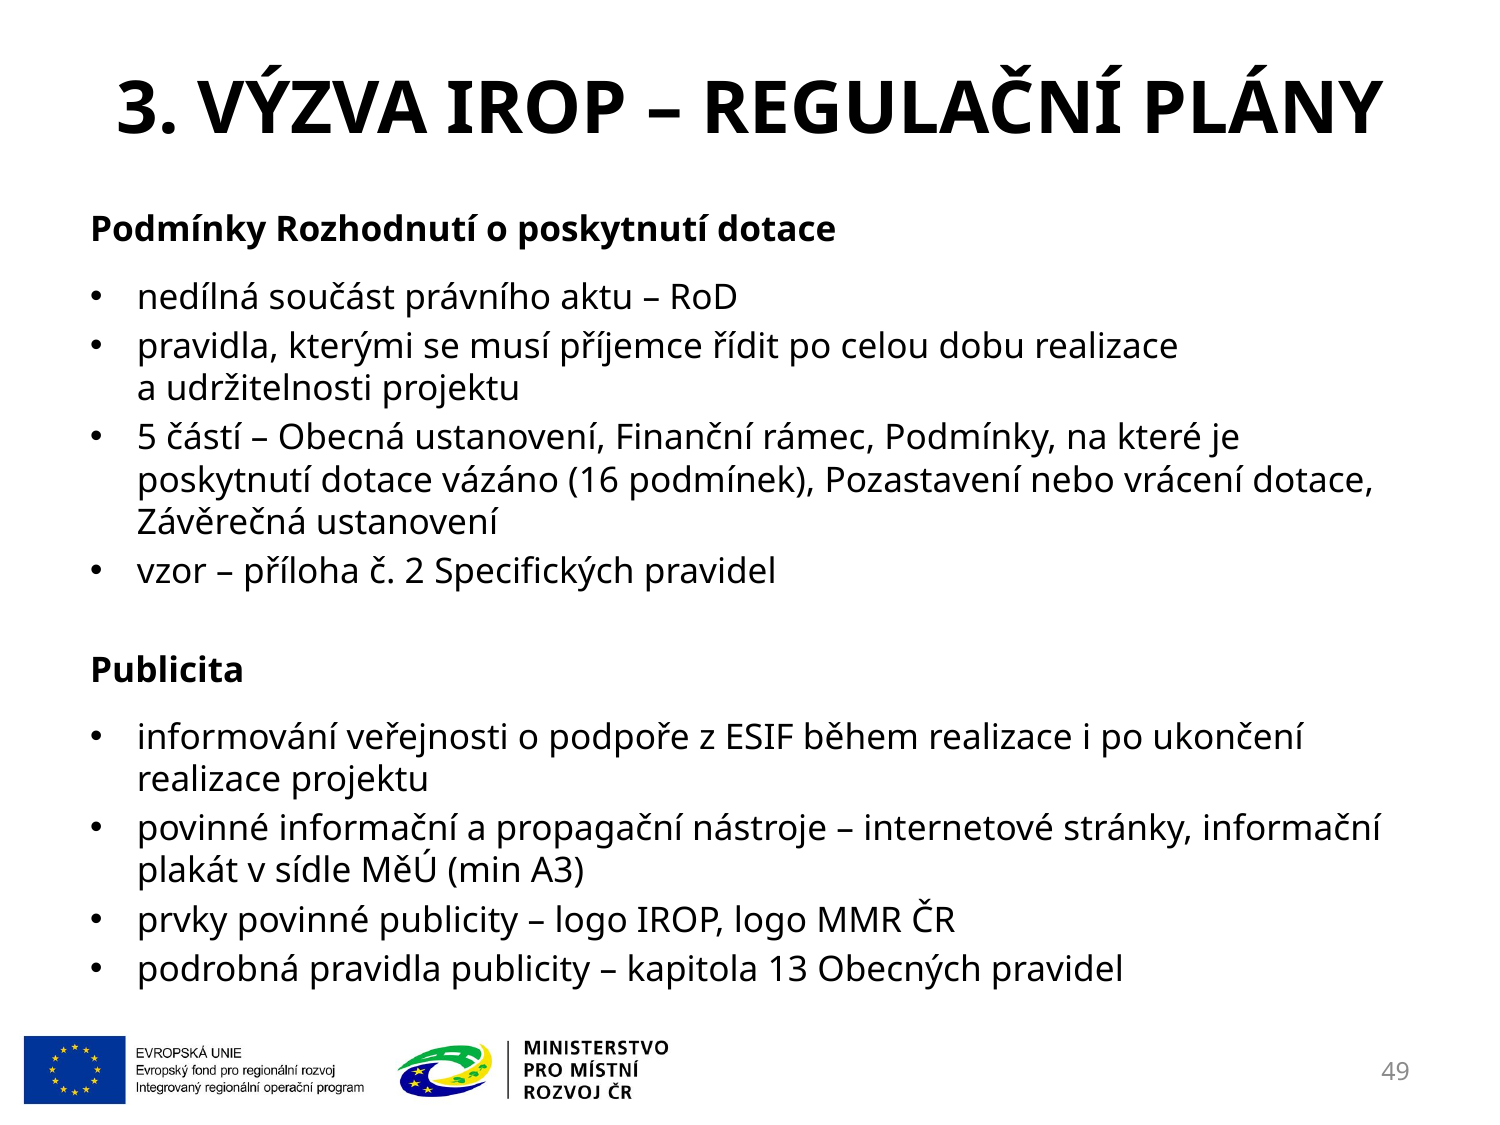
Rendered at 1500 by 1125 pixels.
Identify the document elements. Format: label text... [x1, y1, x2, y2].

picture [0, 1012, 691, 1125]
list Podmínky Rozhodnutí o poskytnutí dotace nedílná součást právního aktu – RoD pravidla, kterými se musí příjemce řídit po celou dobu realizace a udržitelnosti projektu 5 částí – Obecná ustanovení, Finanční rámec, Podmínky, na které je poskytnutí dotace vázáno (16 podmínek), Pozastavení nebo vrácení dotace, Závěrečná ustanovení vzor – příloha č. 2 Specifických pravidel Publicita informování veřejnosti o podpoře z ESIF během realizace i po ukončení realizace projektu povinné informační a propagační nástroje – internetové stránky, informační plakát v sídle MěÚ (min A3) prvky povinné publicity – logo IROP, logo MMR ČR podrobná pravidla publicity – kapitola 13 Obecných pravidel [75, 233, 1425, 1002]
slide_number 49 [1074, 1042, 1425, 1103]
title 3. výzva IROP – REGULAČNÍ PLÁNY [1, 9, 1500, 200]
text_box [74, 45, 1425, 233]
